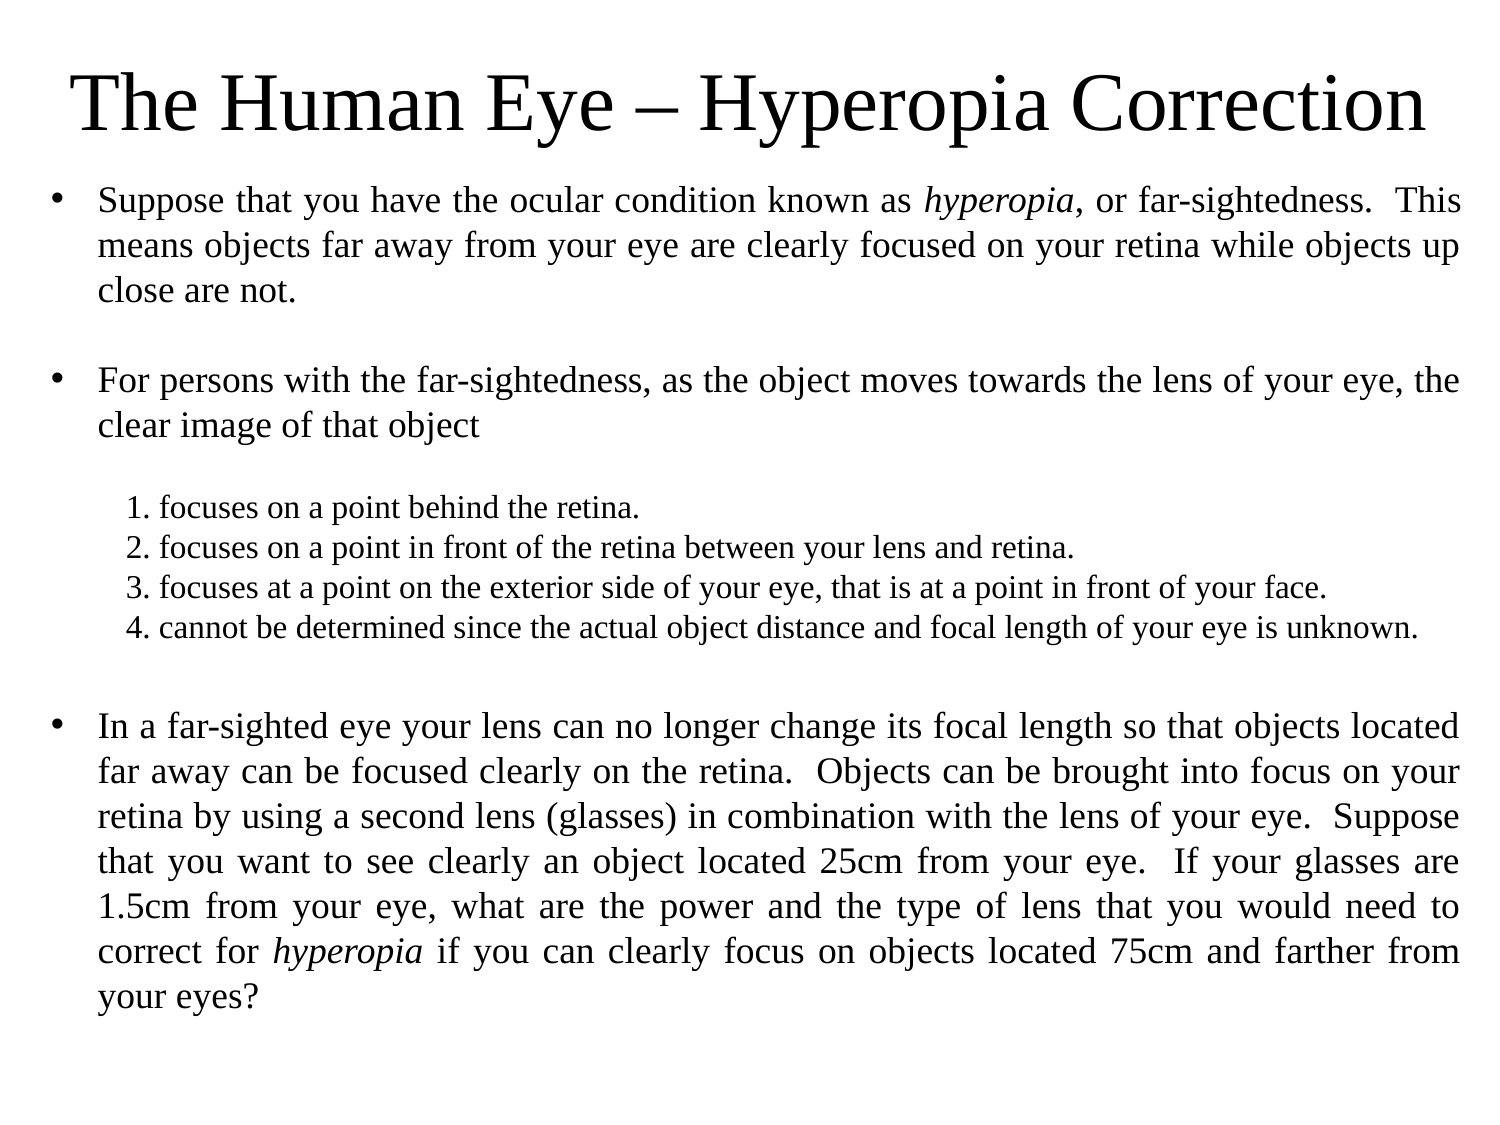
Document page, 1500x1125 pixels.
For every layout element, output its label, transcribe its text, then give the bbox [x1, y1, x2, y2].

text_box Suppose that you have the ocular condition known as hyperopia, or far-sightedness. This means objects far away from your eye are clearly focused on your retina while objects up close are not. For persons with the far-sightedness, as the object moves towards the lens of your eye, the clear image of that object 1. focuses on a point behind the retina. 2. focuses on a point in front of the retina between your lens and retina. 3. focuses at a point on the exterior side of your eye, that is at a point in front of your face. 4. cannot be determined since the actual object distance and focal length of your eye is unknown. [36, 167, 1477, 652]
text_box The Human Eye – Hyperopia Correction [55, 39, 1477, 155]
text_box In a far-sighted eye your lens can no longer change its focal length so that objects located far away can be focused clearly on the retina. Objects can be brought into focus on your retina by using a second lens (glasses) in combination with the lens of your eye. Suppose that you want to see clearly an object located 25cm from your eye. If your glasses are 1.5cm from your eye, what are the power and the type of lens that you would need to correct for hyperopia if you can clearly focus on objects located 75cm and farther from your eyes? [36, 693, 1477, 1024]
